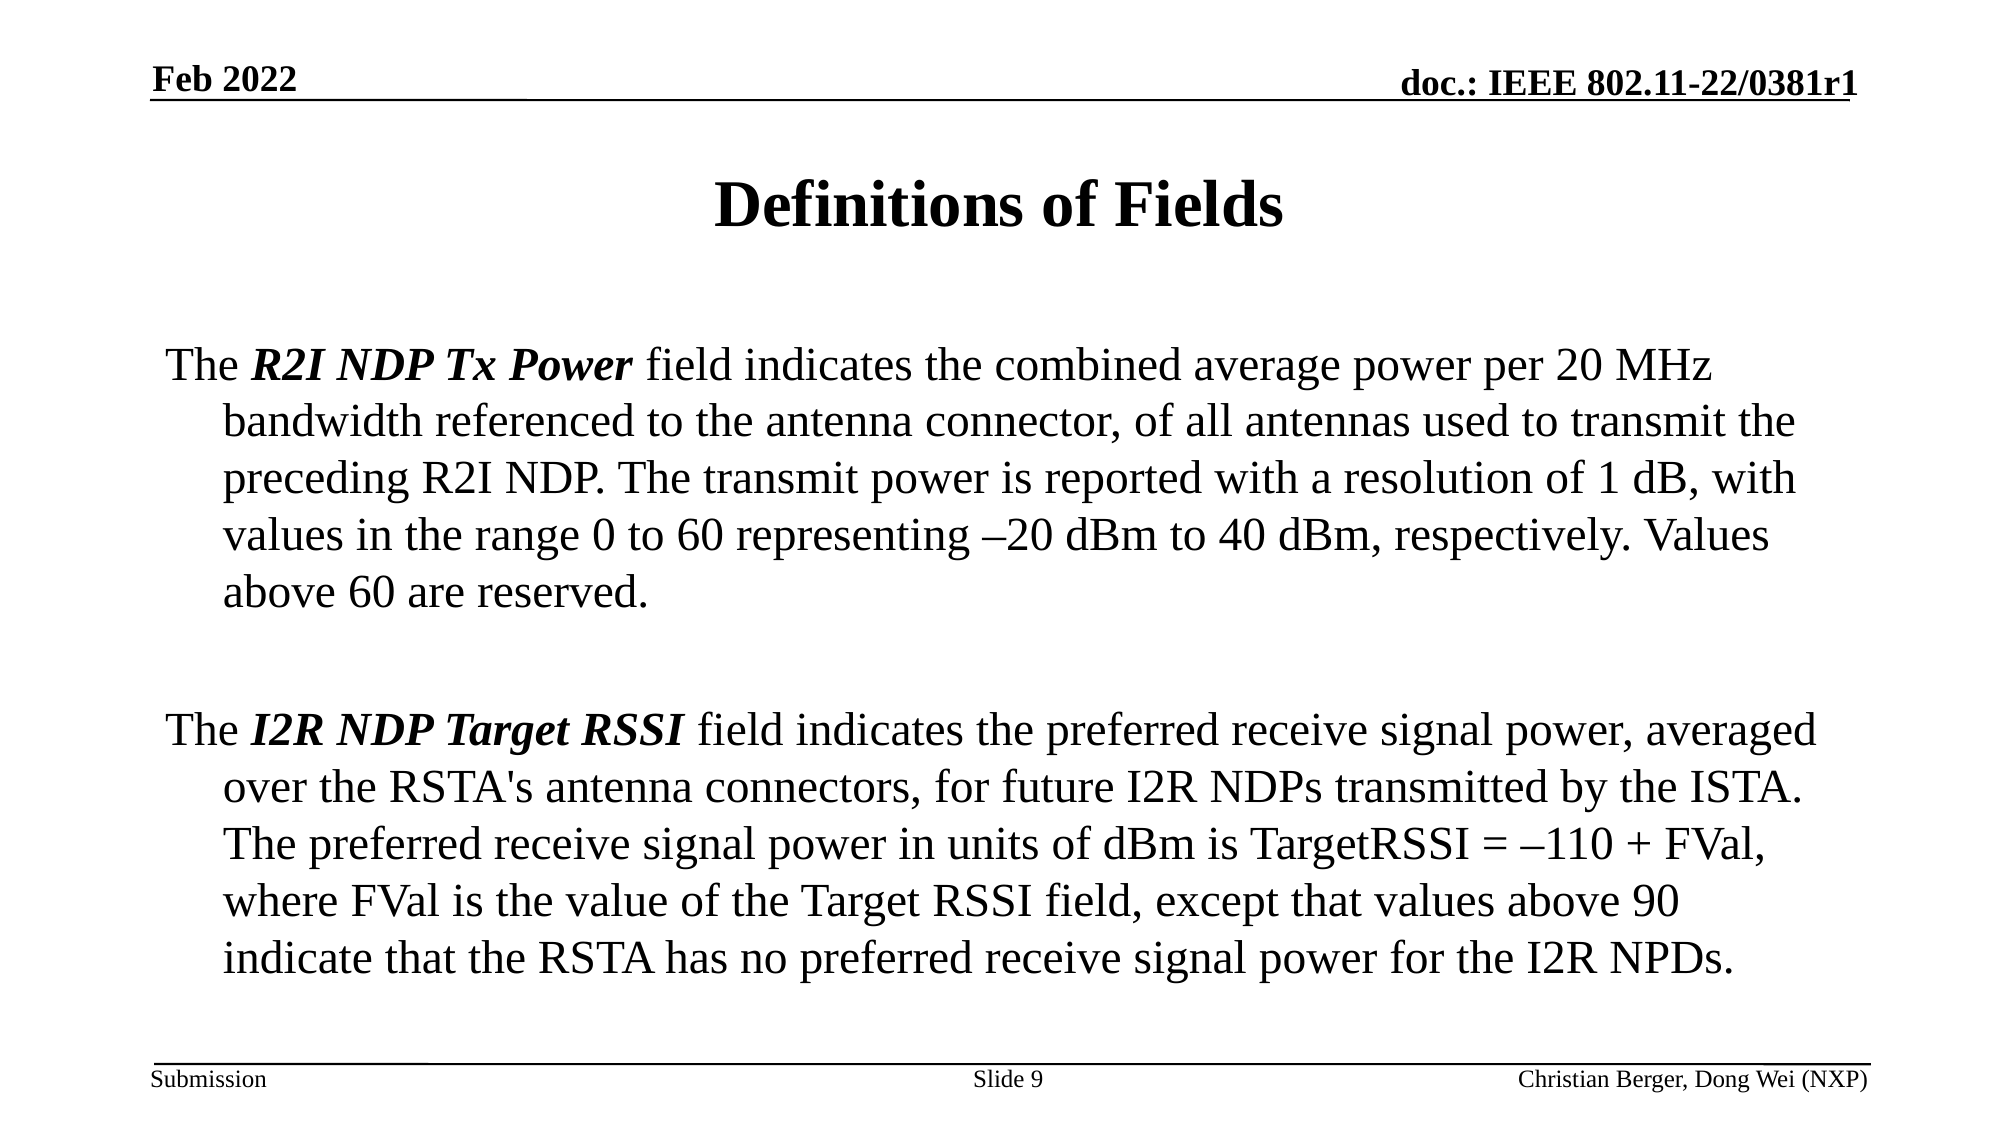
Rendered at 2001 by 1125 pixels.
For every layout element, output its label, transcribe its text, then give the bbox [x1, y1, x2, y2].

title Definitions of Fields [149, 112, 1850, 288]
list The R2I NDP Tx Power field indicates the combined average power per 20 MHz bandwidth referenced to the antenna connector, of all antennas used to transmit the preceding R2I NDP. The transmit power is reported with a resolution of 1 dB, with values in the range 0 to 60 representing –20 dBm to 40 dBm, respectively. Values above 60 are reserved. The I2R NDP Target RSSI field indicates the preferred receive signal power, averaged over the RSTA's antenna connectors, for future I2R NDPs transmitted by the ISTA. The preferred receive signal power in units of dBm is TargetRSSI = –110 + FVal, where FVal is the value of the Target RSSI field, except that values above 90 indicate that the RSTA has no preferred receive signal power for the I2R NPDs. [149, 324, 1850, 1000]
slide_number Slide 9 [950, 1061, 1067, 1123]
footer Christian Berger, Dong Wei (NXP) [1171, 1061, 1869, 1093]
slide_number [152, 54, 563, 100]
